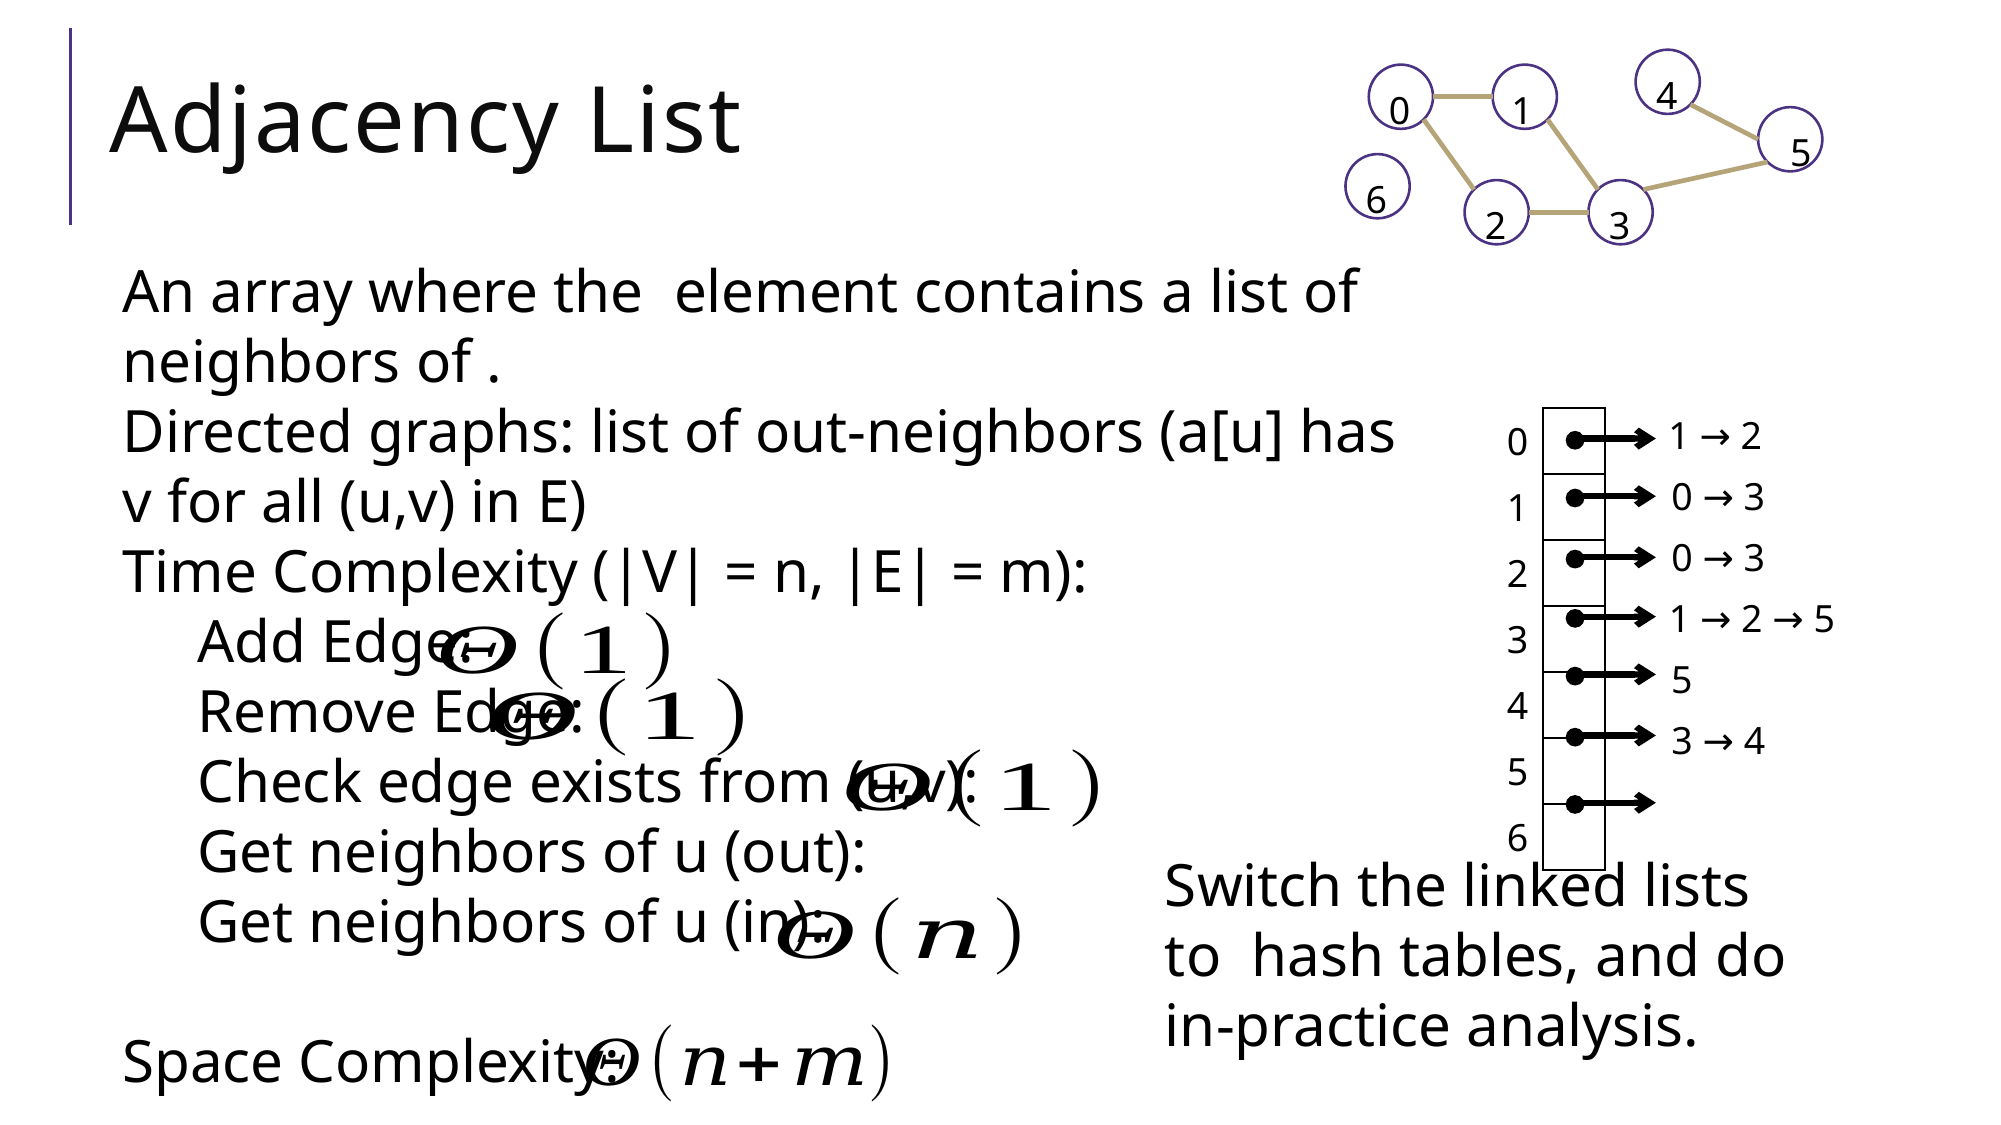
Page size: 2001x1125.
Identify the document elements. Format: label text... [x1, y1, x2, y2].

table_cell [1544, 805, 1604, 841]
table_cell 3 [1481, 606, 1542, 672]
text_box 3 → 4 [1656, 709, 1781, 770]
table_cell [1544, 673, 1604, 737]
table_header 0 [1481, 408, 1542, 474]
text_box 1 → 2 [1653, 404, 1778, 465]
table_cell 6 [1481, 804, 1542, 841]
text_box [1565, 549, 1657, 569]
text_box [1345, 49, 1823, 245]
text_box Switch the linked lists to hash tables, and do in-practice analysis. [1150, 841, 1828, 1066]
table_cell [1544, 475, 1604, 539]
table_cell [1544, 607, 1604, 671]
table_cell 1 [1481, 474, 1542, 540]
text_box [1565, 794, 1657, 815]
text_box 1 → 2 → 5 [1653, 587, 1850, 648]
table_cell 4 [1481, 672, 1542, 738]
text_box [1565, 666, 1657, 686]
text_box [1565, 430, 1657, 450]
table_header [1544, 409, 1604, 473]
title Adjacency List [94, 43, 1930, 210]
table_cell 5 [1481, 738, 1542, 804]
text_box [1565, 608, 1657, 628]
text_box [1565, 488, 1657, 508]
text_box 5 [1656, 648, 1708, 709]
table_cell 2 [1481, 540, 1542, 606]
table_cell [1544, 541, 1604, 605]
text_box 0 → 3 [1656, 465, 1780, 526]
table_cell [1544, 739, 1604, 803]
text_box 0 → 3 [1656, 526, 1780, 587]
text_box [1565, 727, 1657, 747]
